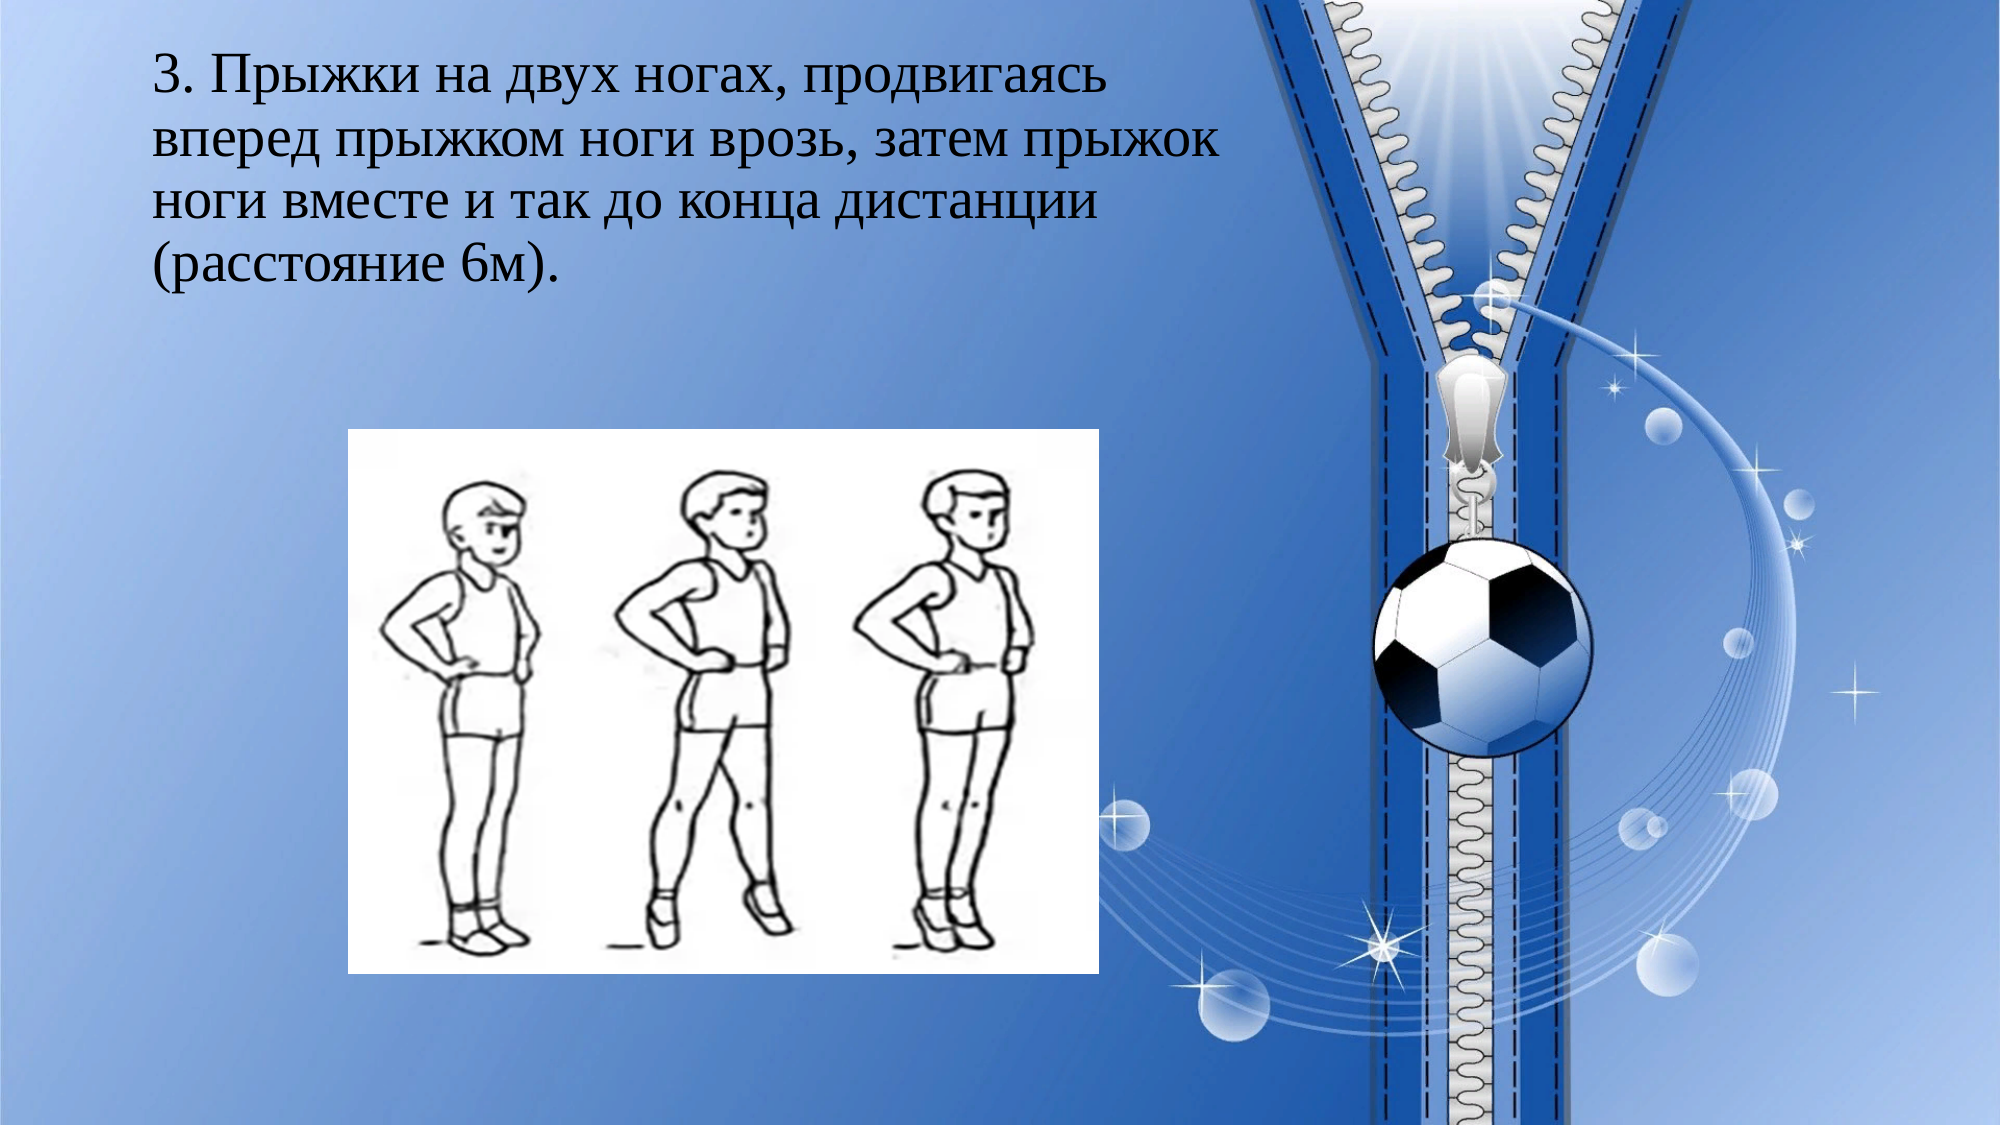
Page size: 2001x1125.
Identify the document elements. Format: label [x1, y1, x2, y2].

list [348, 429, 1099, 974]
picture [0, 0, 2000, 1125]
